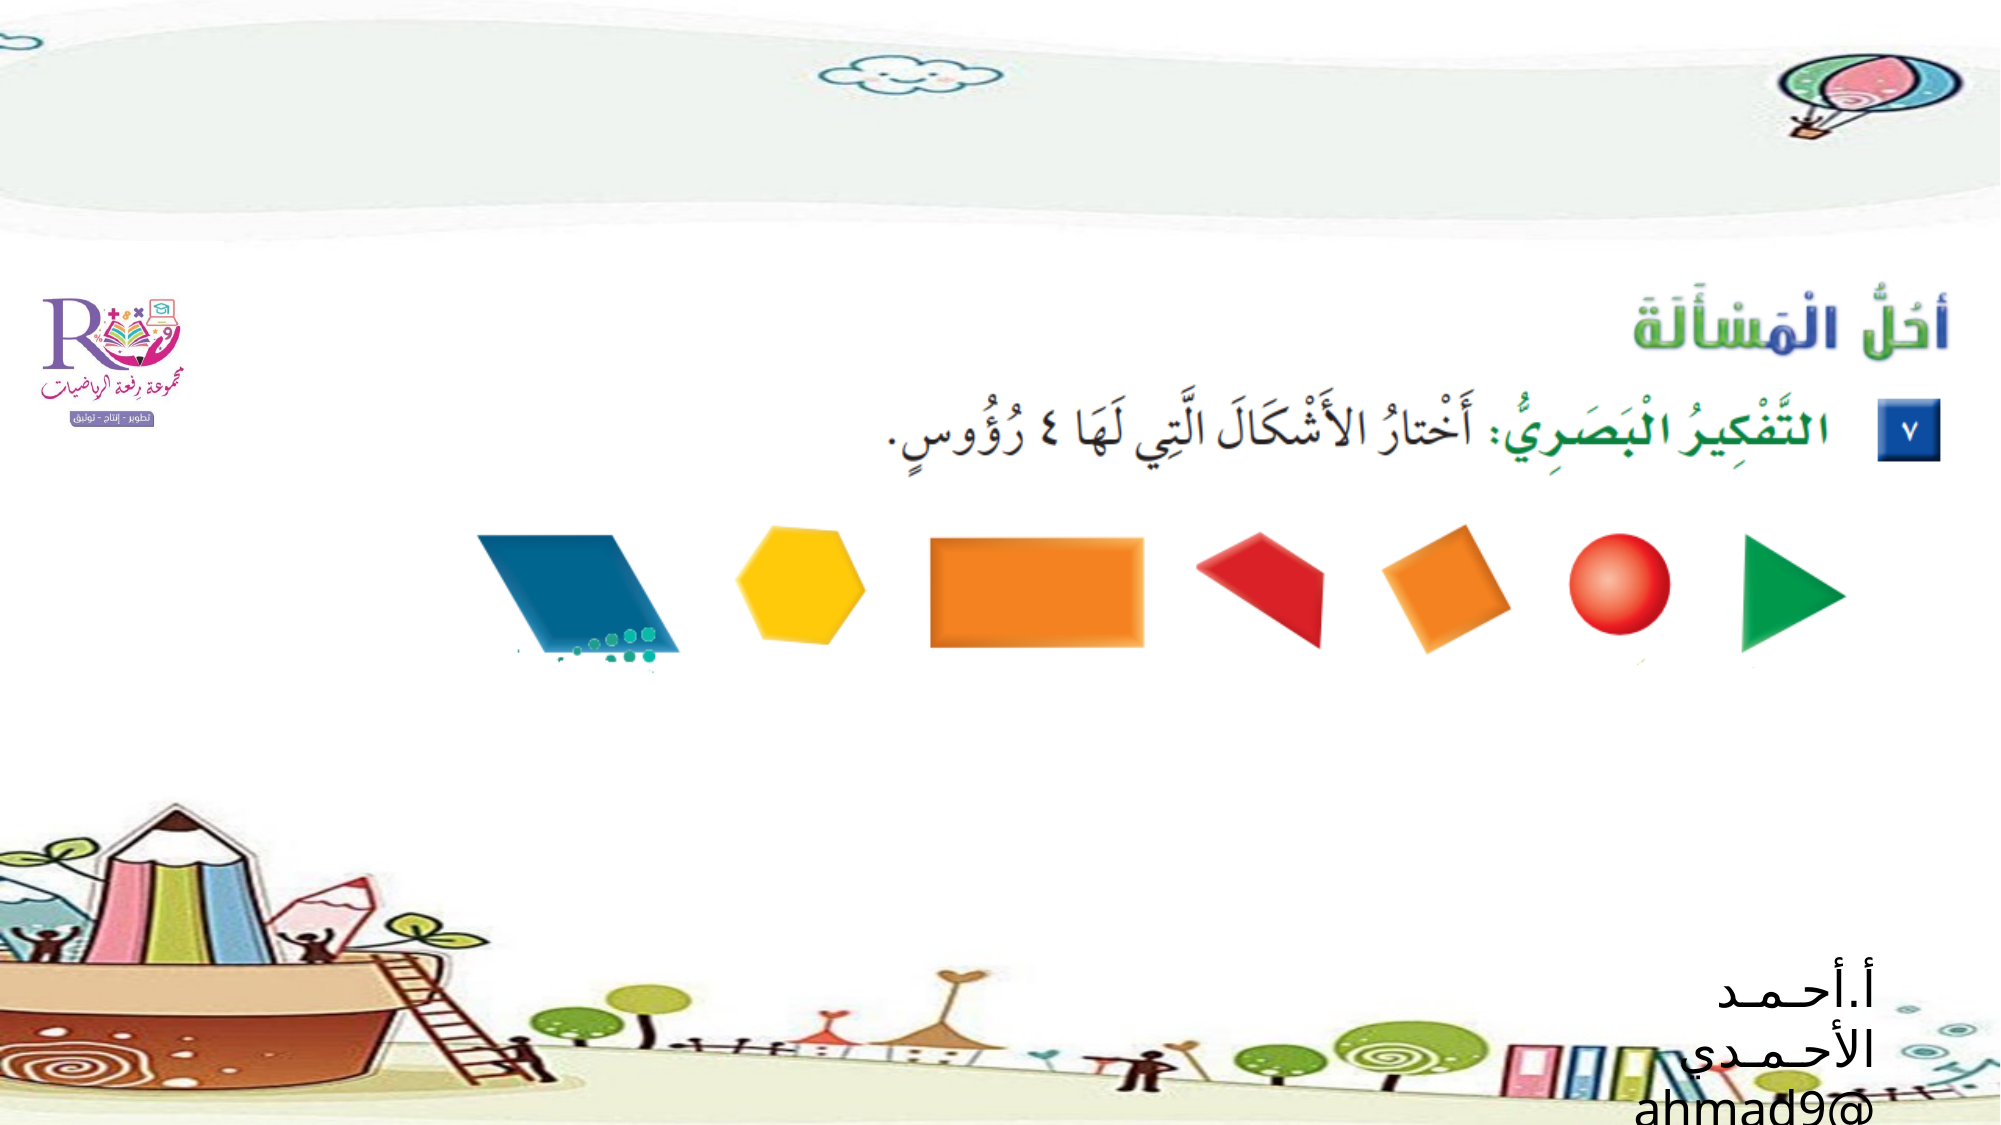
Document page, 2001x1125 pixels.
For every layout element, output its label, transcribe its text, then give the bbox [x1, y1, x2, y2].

text_box أ.أحـمـد الأحـمـدي @ahmad9963 [1605, 950, 1892, 1125]
picture [0, 0, 2001, 1125]
